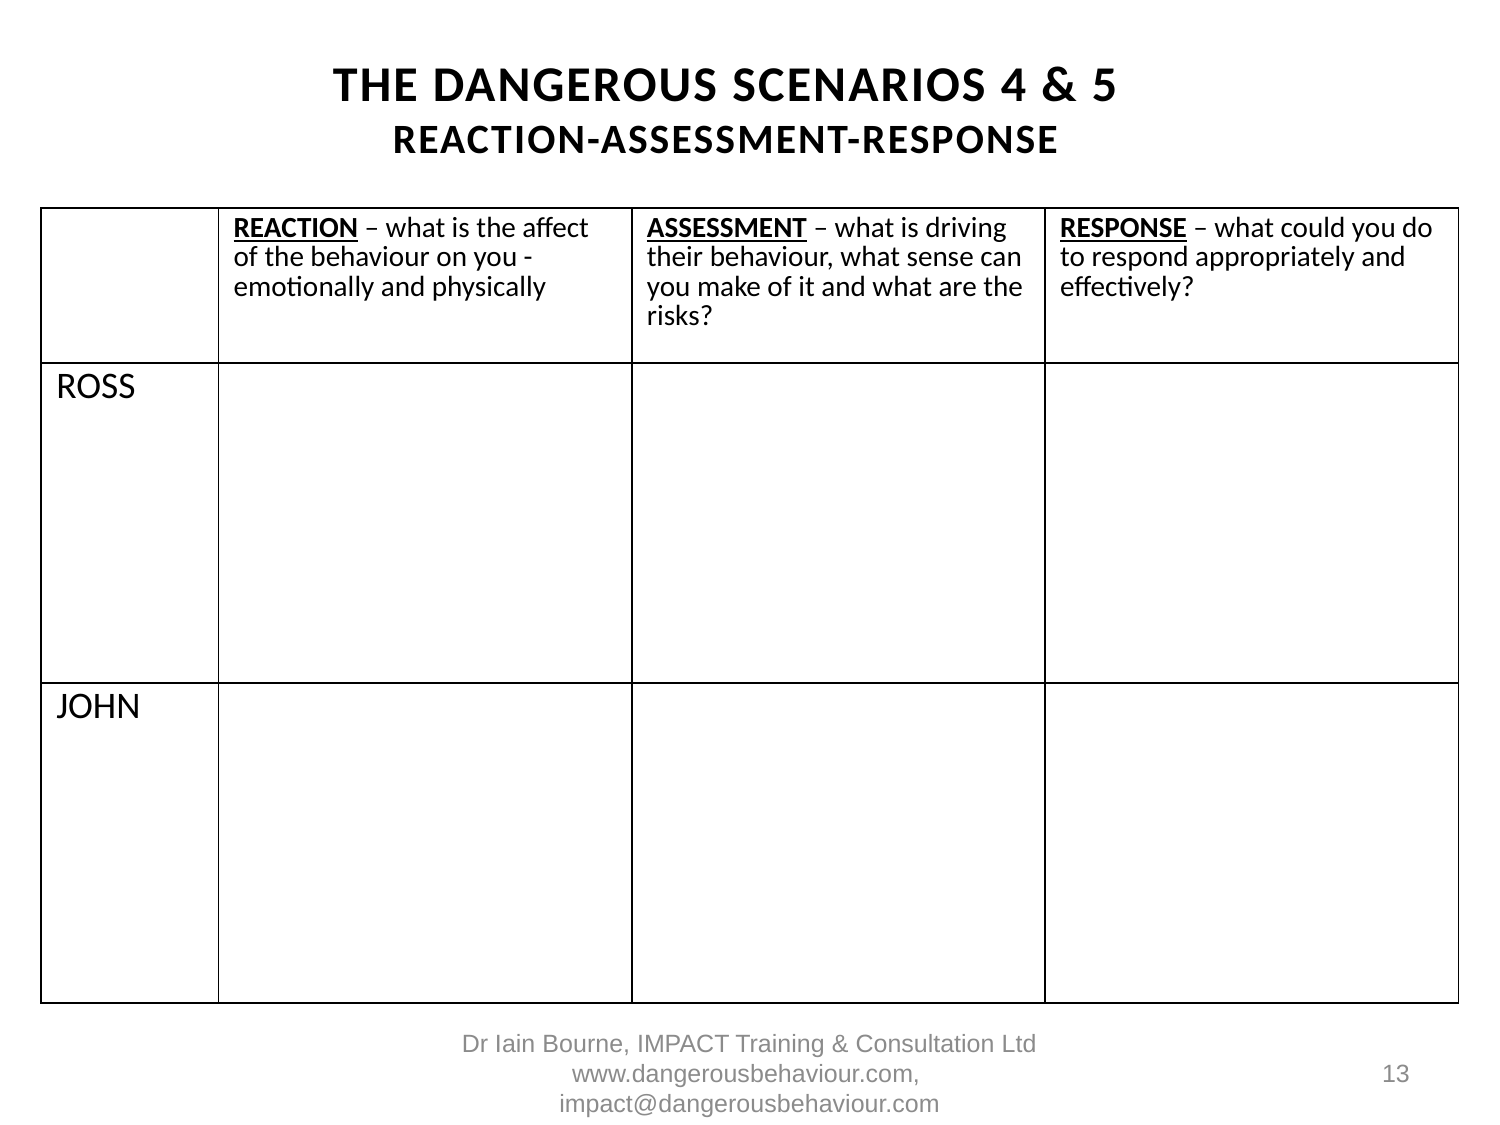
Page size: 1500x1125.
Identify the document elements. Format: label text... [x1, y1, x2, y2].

table_cell [219, 684, 631, 1002]
table_header REACTION – what is the affect of the behaviour on you -emotionally and physically [219, 209, 631, 362]
table_cell ROSS [42, 364, 218, 682]
footer Dr Iain Bourne, IMPACT Training & Consultation Ltd www.dangerousbehaviour.com, impact@dangerousbehaviour.com [395, 1042, 1074, 1103]
table_cell JOHN [42, 684, 218, 1002]
table_cell [1046, 684, 1458, 1002]
table_header RESPONSE – what could you do to respond appropriately and effectively? [1046, 209, 1458, 362]
table_cell [219, 364, 631, 682]
text_box THE DANGEROUS SCENARIOS 4 & 5 REACTION-ASSESSMENT-RESPONSE [75, 44, 1376, 170]
table_cell [633, 364, 1044, 682]
table_cell [633, 684, 1044, 1002]
slide_number 13 [1074, 1042, 1425, 1103]
table_cell [1046, 364, 1458, 682]
table_header [42, 209, 218, 362]
table_header ASSESSMENT – what is driving their behaviour, what sense can you make of it and what are the risks? [633, 209, 1044, 362]
